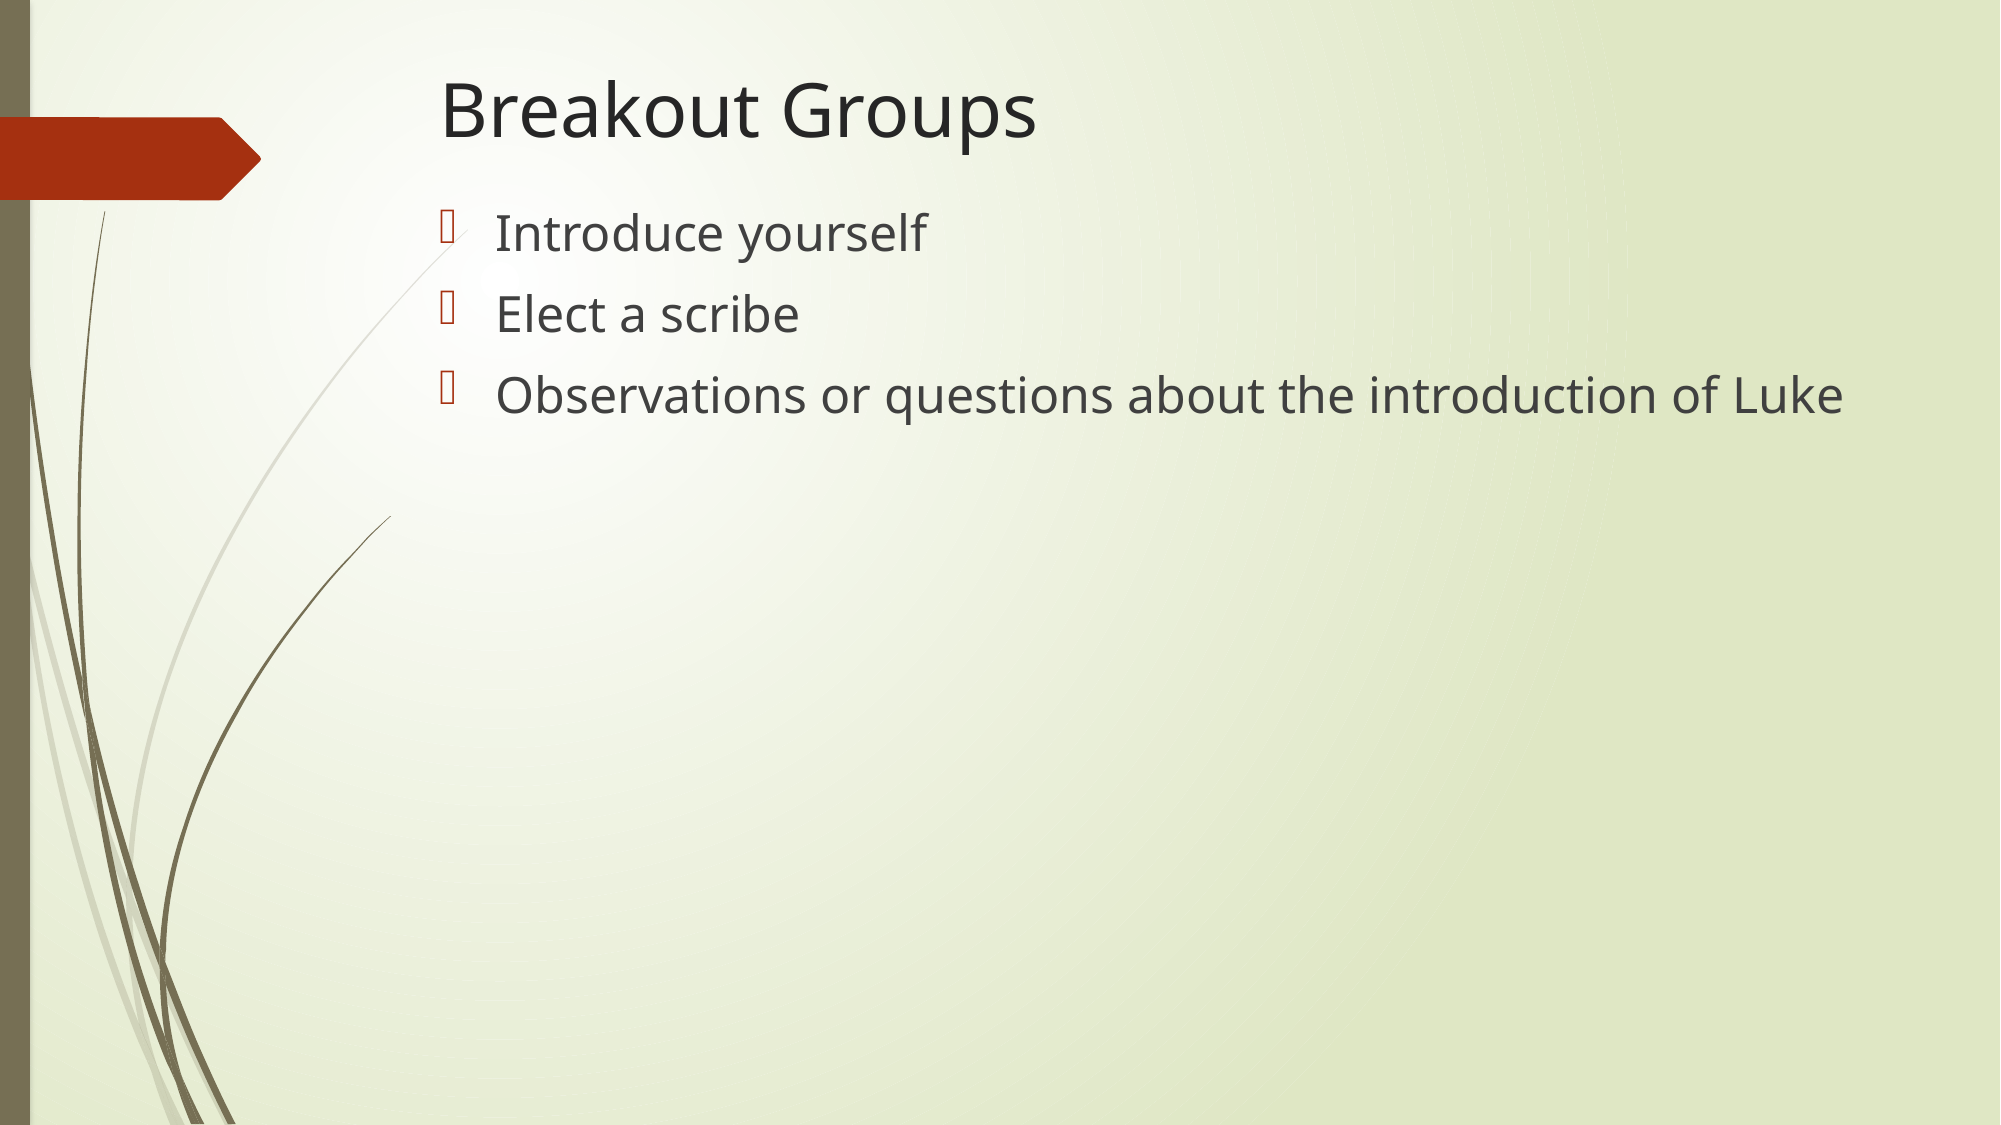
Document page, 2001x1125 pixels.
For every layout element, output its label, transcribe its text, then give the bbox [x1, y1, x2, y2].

title Breakout Groups [424, 55, 1887, 182]
list Introduce yourself Elect a scribe Observations or questions about the introduction of Luke [424, 193, 1947, 814]
